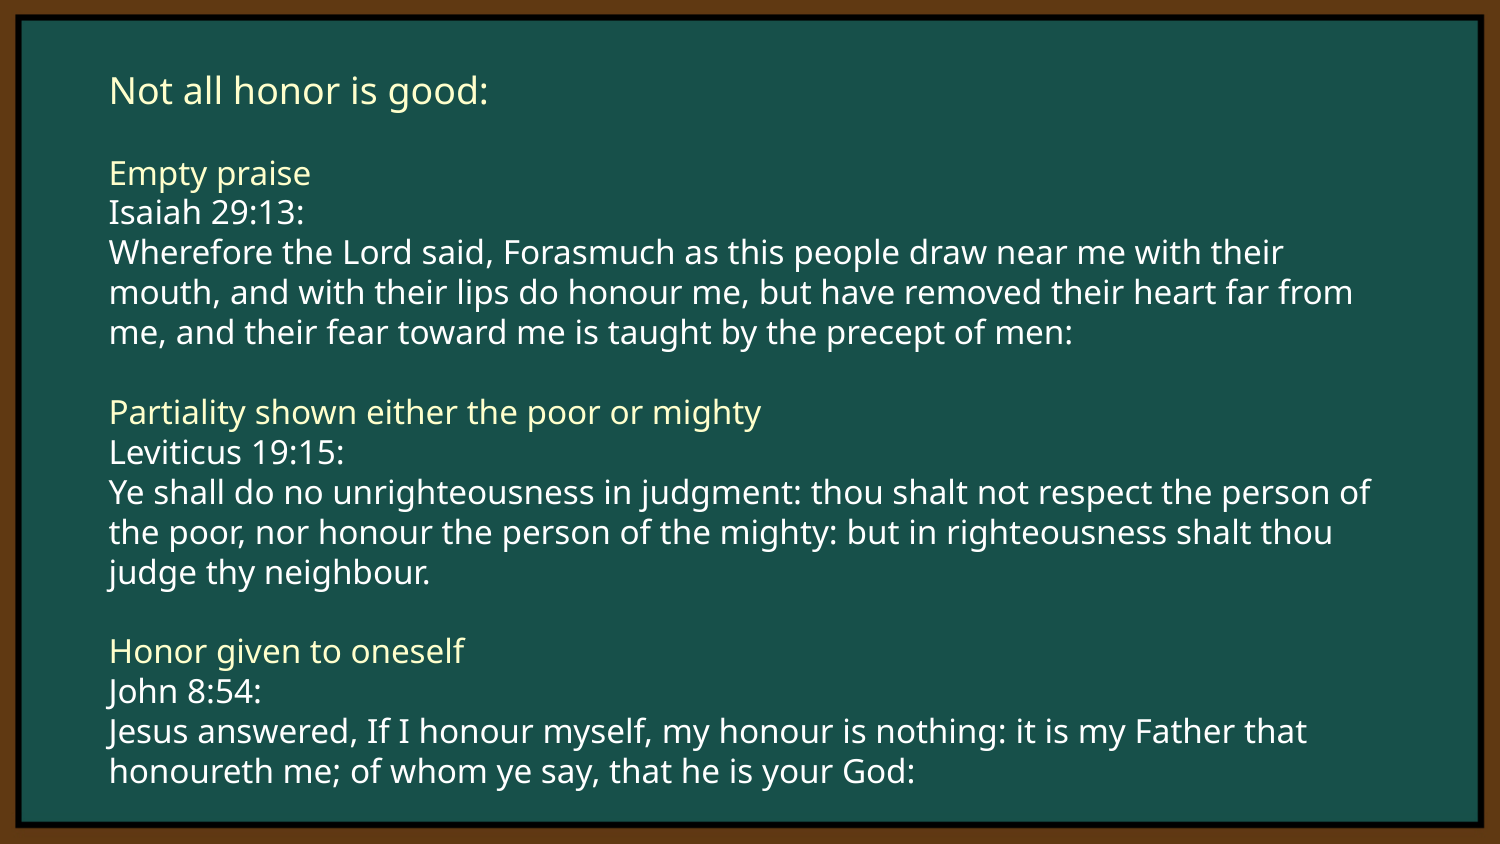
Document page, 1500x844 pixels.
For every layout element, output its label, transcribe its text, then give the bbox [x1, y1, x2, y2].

picture [0, 0, 1500, 844]
text_box Not all honor is good: Empty praise Isaiah 29:13: Wherefore the Lord said, Forasmuch as this people draw near me with their mouth, and with their lips do honour me, but have removed their heart far from me, and their fear toward me is taught by the precept of men: Partiality shown either the poor or mighty Leviticus 19:15: Ye shall do no unrighteousness in judgment: thou shalt not respect the person of the poor, nor honour the person of the mighty: but in righteousness shalt thou judge thy neighbour. Honor given to oneself John 8:54: Jesus answered, If I honour myself, my honour is nothing: it is my Father that honoureth me; of whom ye say, that he is your God: [93, 59, 1407, 798]
